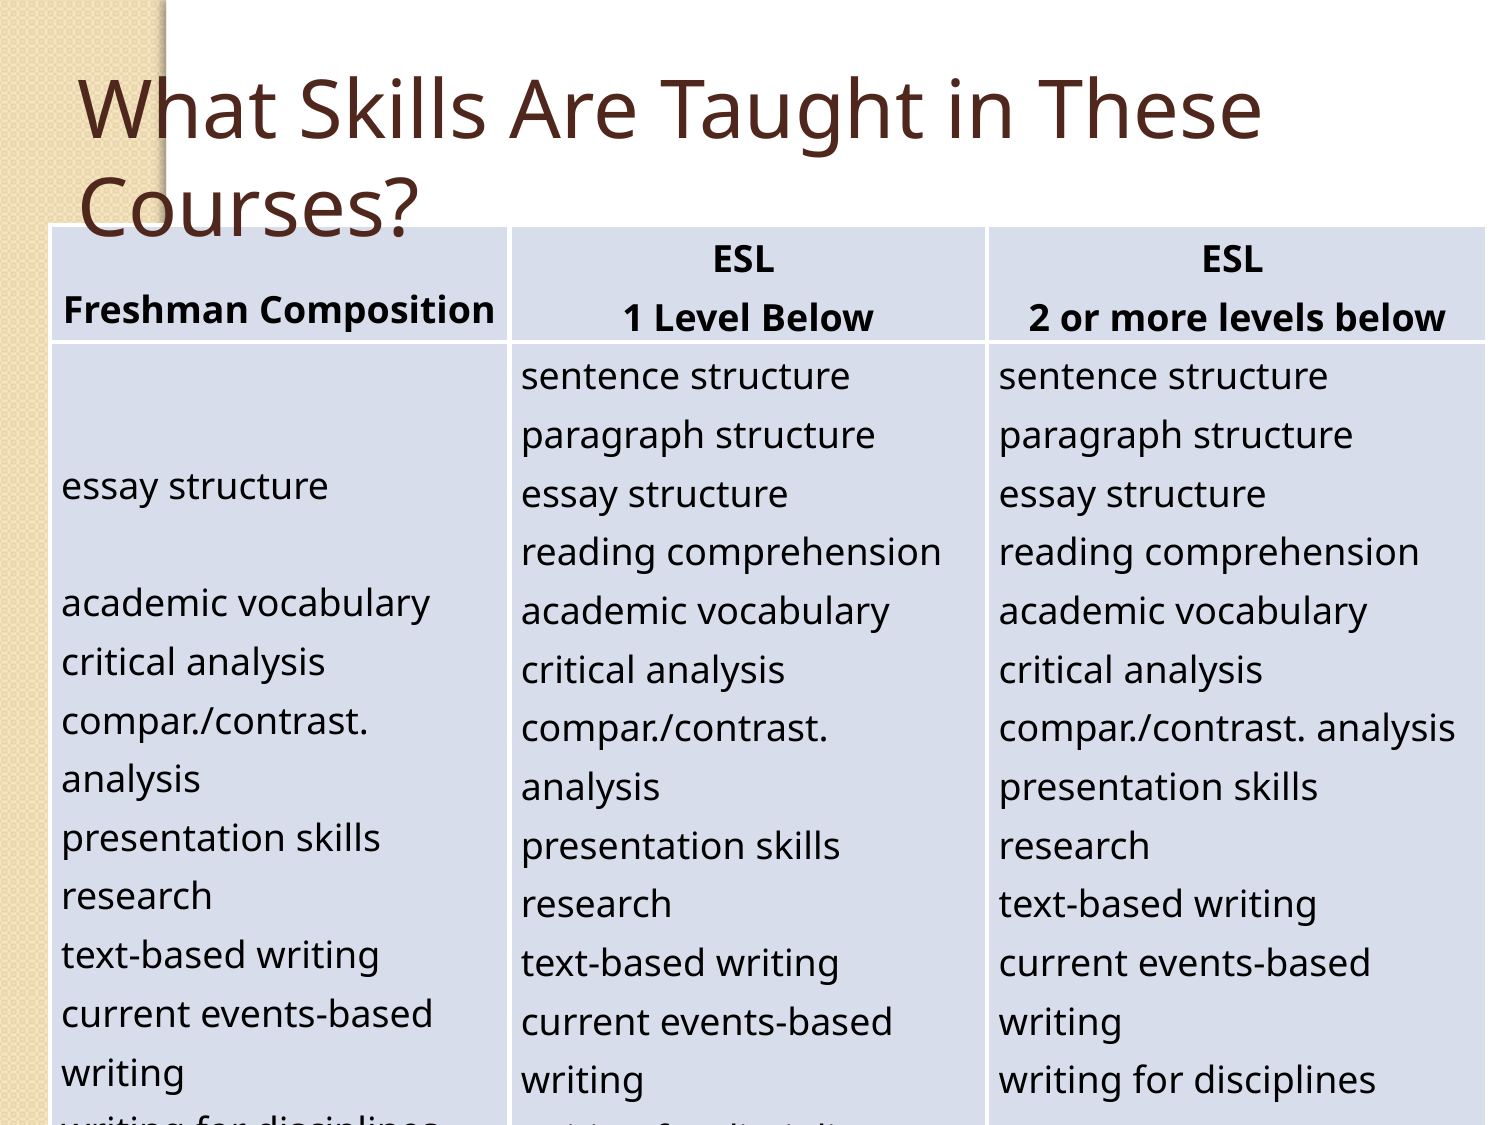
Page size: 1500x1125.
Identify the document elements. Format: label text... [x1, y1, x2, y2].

table_header ESL 1 Level Below [512, 260, 985, 340]
table_header ESL 2 or more levels below [989, 227, 1485, 340]
table_cell sentence structure paragraph structure essay structure reading comprehension academic vocabulary critical analysis compar./contrast. analysis presentation skills research text-based writing current events-based writing writing for disciplines [989, 344, 1485, 1125]
table_cell essay structure academic vocabulary critical analysis compar./contrast. analysis presentation skills research text-based writing current events-based writing writing for disciplines [52, 344, 507, 1125]
table_header Freshman Composition [52, 227, 507, 340]
text_box What Skills Are Taught in These Courses? [62, 49, 1475, 260]
table_cell sentence structure paragraph structure essay structure reading comprehension academic vocabulary critical analysis compar./contrast. analysis presentation skills research text-based writing current events-based writing writing for disciplines [512, 344, 985, 1125]
